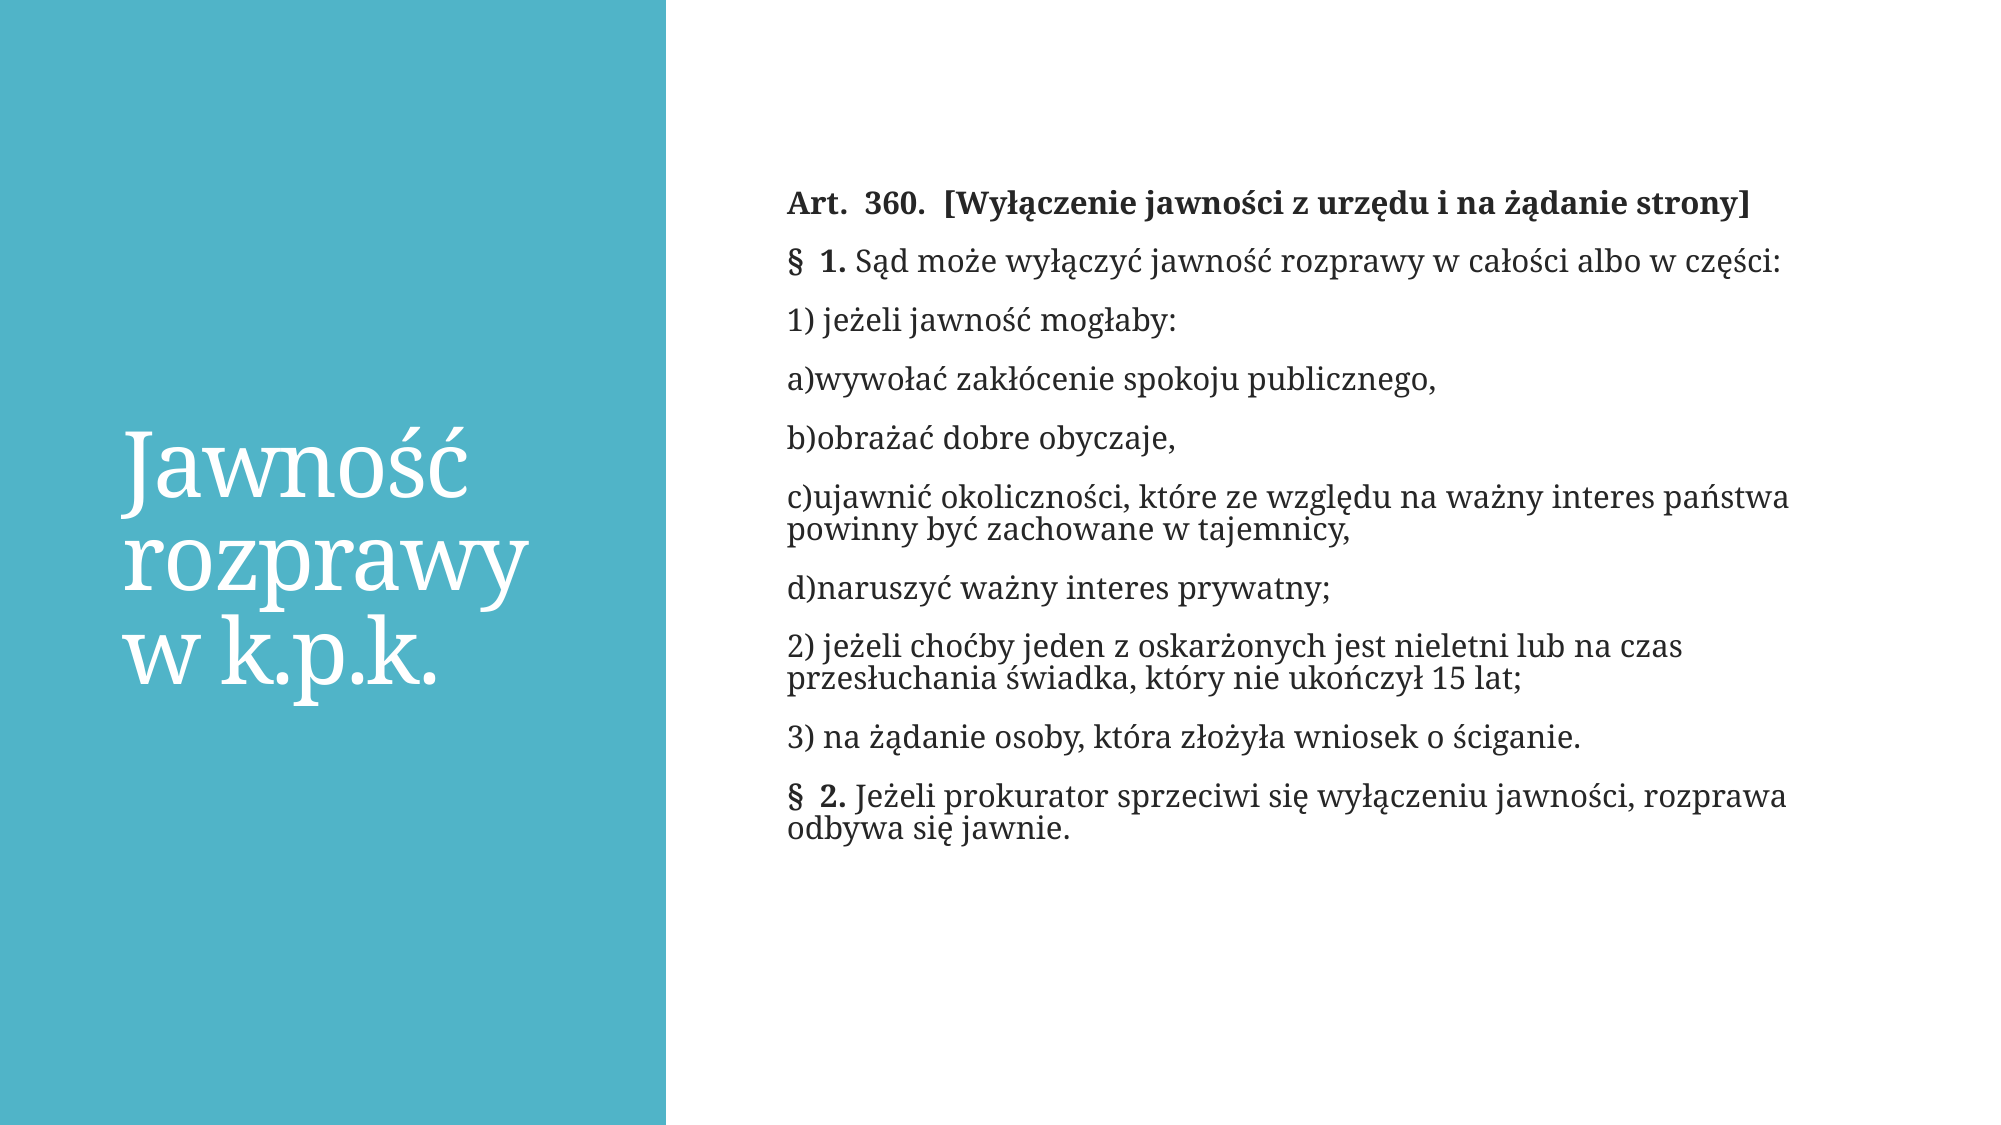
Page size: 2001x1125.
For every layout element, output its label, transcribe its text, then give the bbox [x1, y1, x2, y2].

title Jawność rozprawy w k.p.k. [107, 153, 598, 972]
text_box [0, 0, 667, 1125]
list Art. 360. [Wyłączenie jawności z urzędu i na żądanie strony] § 1. Sąd może wyłączyć jawność rozprawy w całości albo w części: 1) jeżeli jawność mogłaby: a)wywołać zakłócenie spokoju publicznego, b)obrażać dobre obyczaje, c)ujawnić okoliczności, które ze względu na ważny interes państwa powinny być zachowane w tajemnicy, d)naruszyć ważny interes prywatny; 2) jeżeli choćby jeden z oskarżonych jest nieletni lub na czas przesłuchania świadka, który nie ukończył 15 lat; 3) na żądanie osoby, która złożyła wniosek o ściganie. § 2. Jeżeli prokurator sprzeciwi się wyłączeniu jawności, rozprawa odbywa się jawnie. [756, 153, 1876, 972]
